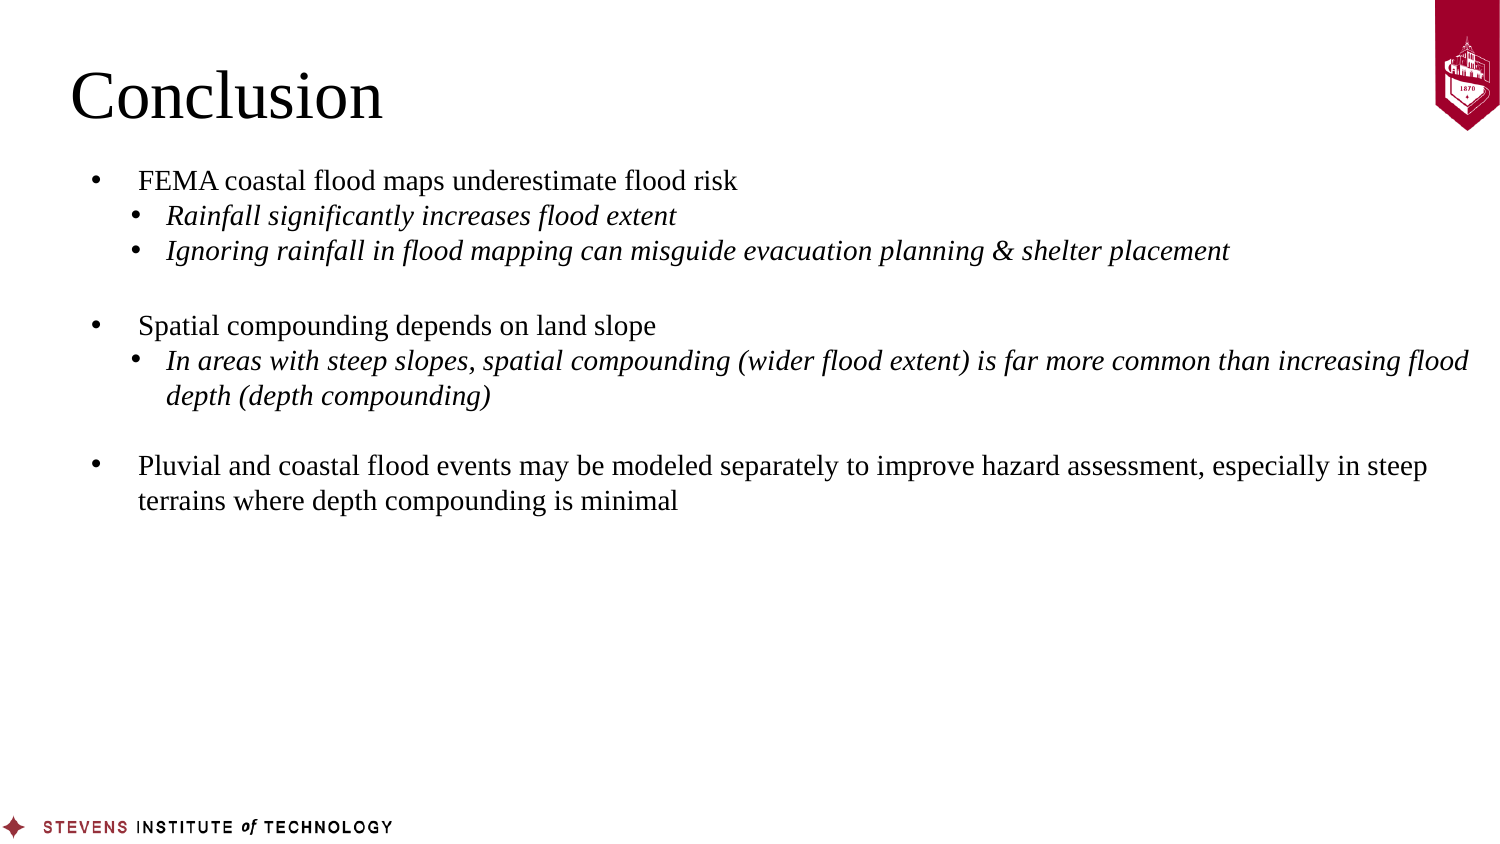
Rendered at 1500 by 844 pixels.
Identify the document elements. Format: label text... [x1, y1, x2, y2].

text_box FEMA coastal flood maps underestimate flood risk Rainfall significantly increases flood extent Ignoring rainfall in flood mapping can misguide evacuation planning & shelter placement Spatial compounding depends on land slope In areas with steep slopes, spatial compounding (wider flood extent) is far more common than increasing flood depth (depth compounding) Pluvial and coastal flood events may be modeled separately to improve hazard assessment, especially in steep terrains where depth compounding is minimal [76, 154, 1500, 634]
title Conclusion [55, 14, 1350, 178]
picture [0, 812, 405, 843]
picture [1435, 0, 1500, 131]
